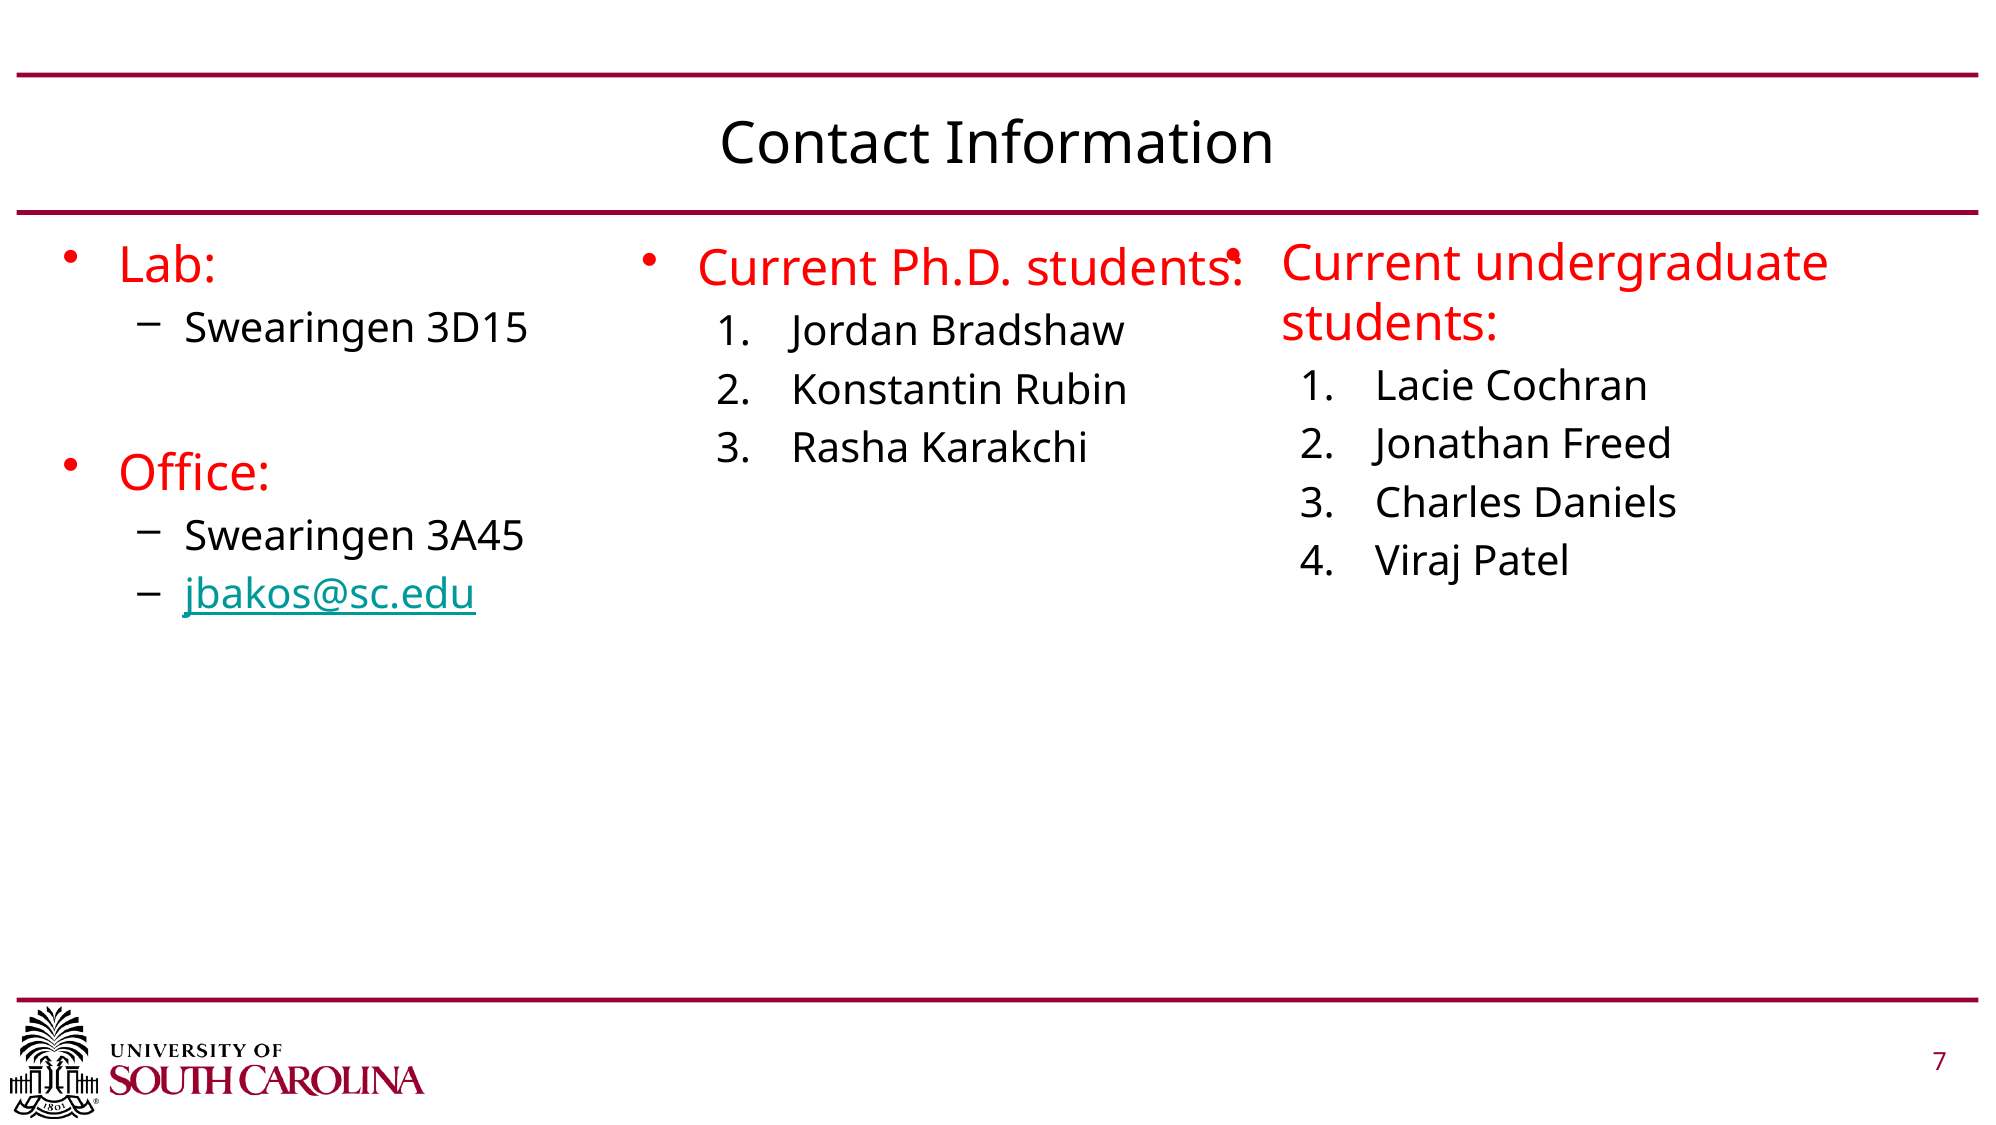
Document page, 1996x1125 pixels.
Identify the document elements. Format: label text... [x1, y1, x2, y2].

picture [10, 1006, 425, 1119]
text_box Current Ph.D. students: Jordan Bradshaw Konstantin Rubin Rasha Karakchi [626, 228, 1210, 568]
list Lab: Swearingen 3D15 Office: Swearingen 3A45 jbakos@sc.edu [47, 224, 659, 988]
slide_number 7 [565, 1037, 1963, 1088]
text_box Current undergraduate students: Lacie Cochran Jonathan Freed Charles Daniels Viraj Patel [1210, 223, 1936, 600]
title Contact Information [99, 74, 1896, 206]
